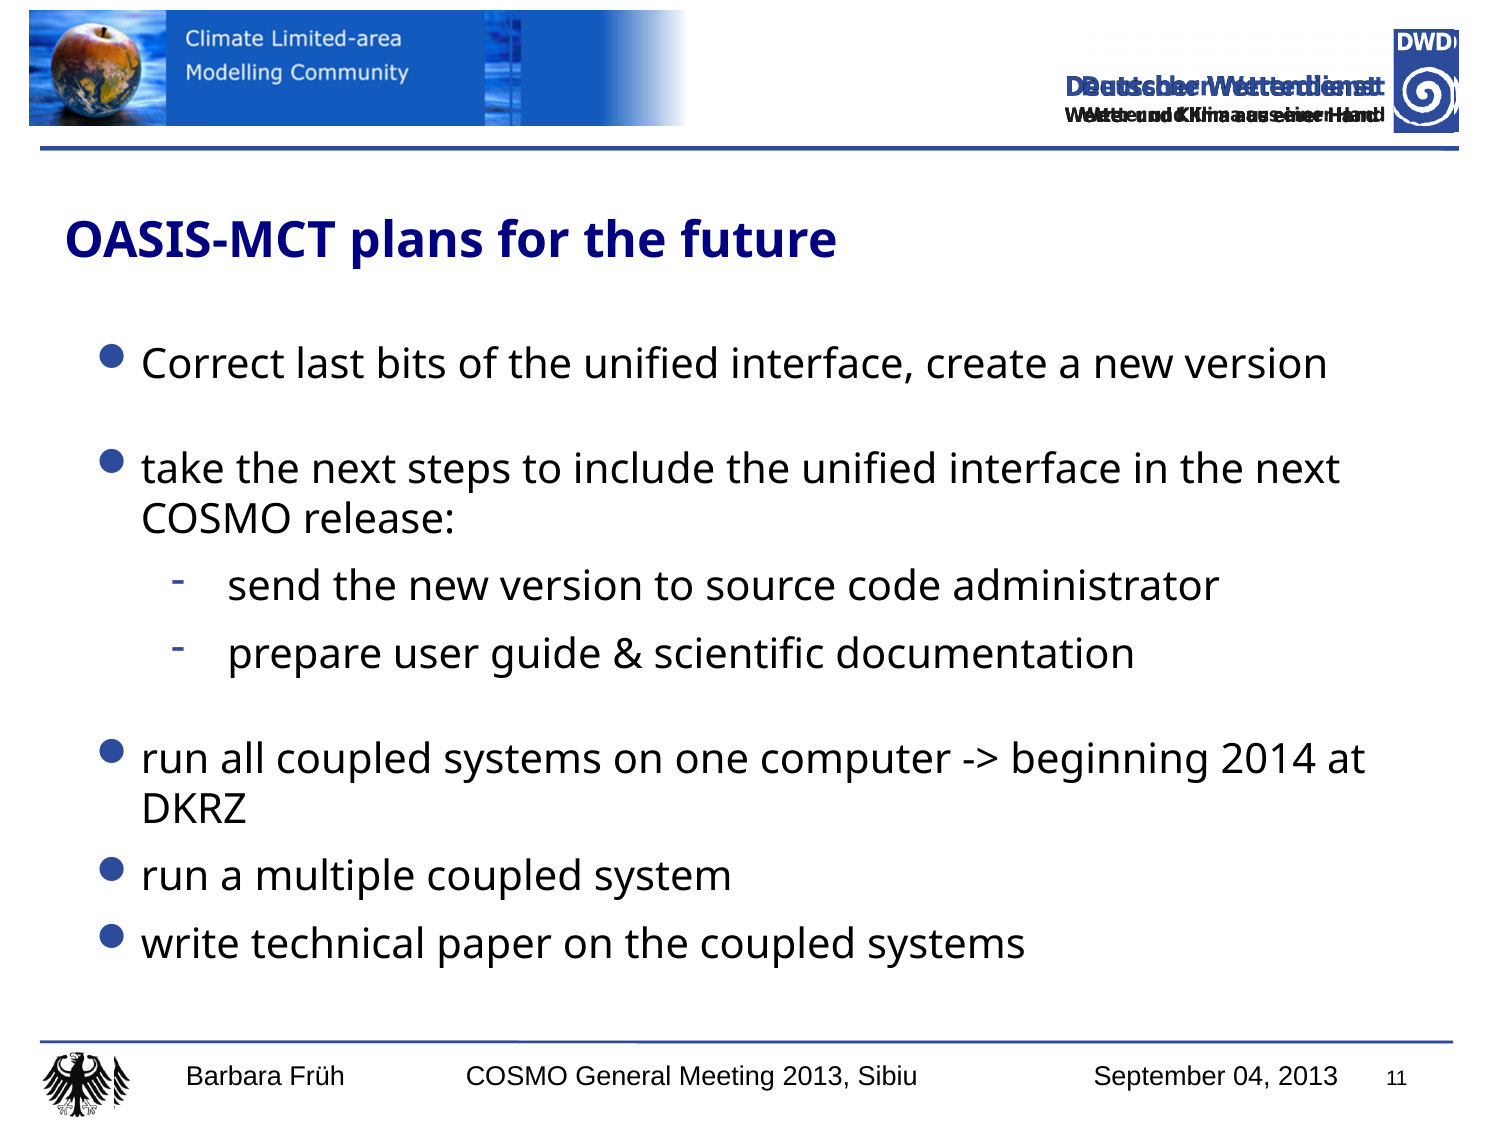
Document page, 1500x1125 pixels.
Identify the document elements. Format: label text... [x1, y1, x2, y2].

picture [39, 1050, 132, 1120]
text_box OASIS-MCT plans for the future [64, 196, 1436, 268]
text_box Correct last bits of the unified interface, create a new version take the next steps to include the unified interface in the next COSMO release: send the new version to source code administrator prepare user guide & scientific documentation run all coupled systems on one computer -> beginning 2014 at DKRZ run a multiple coupled system write technical paper on the coupled systems [96, 336, 1444, 967]
picture [29, 10, 686, 126]
picture [1065, 29, 1459, 134]
